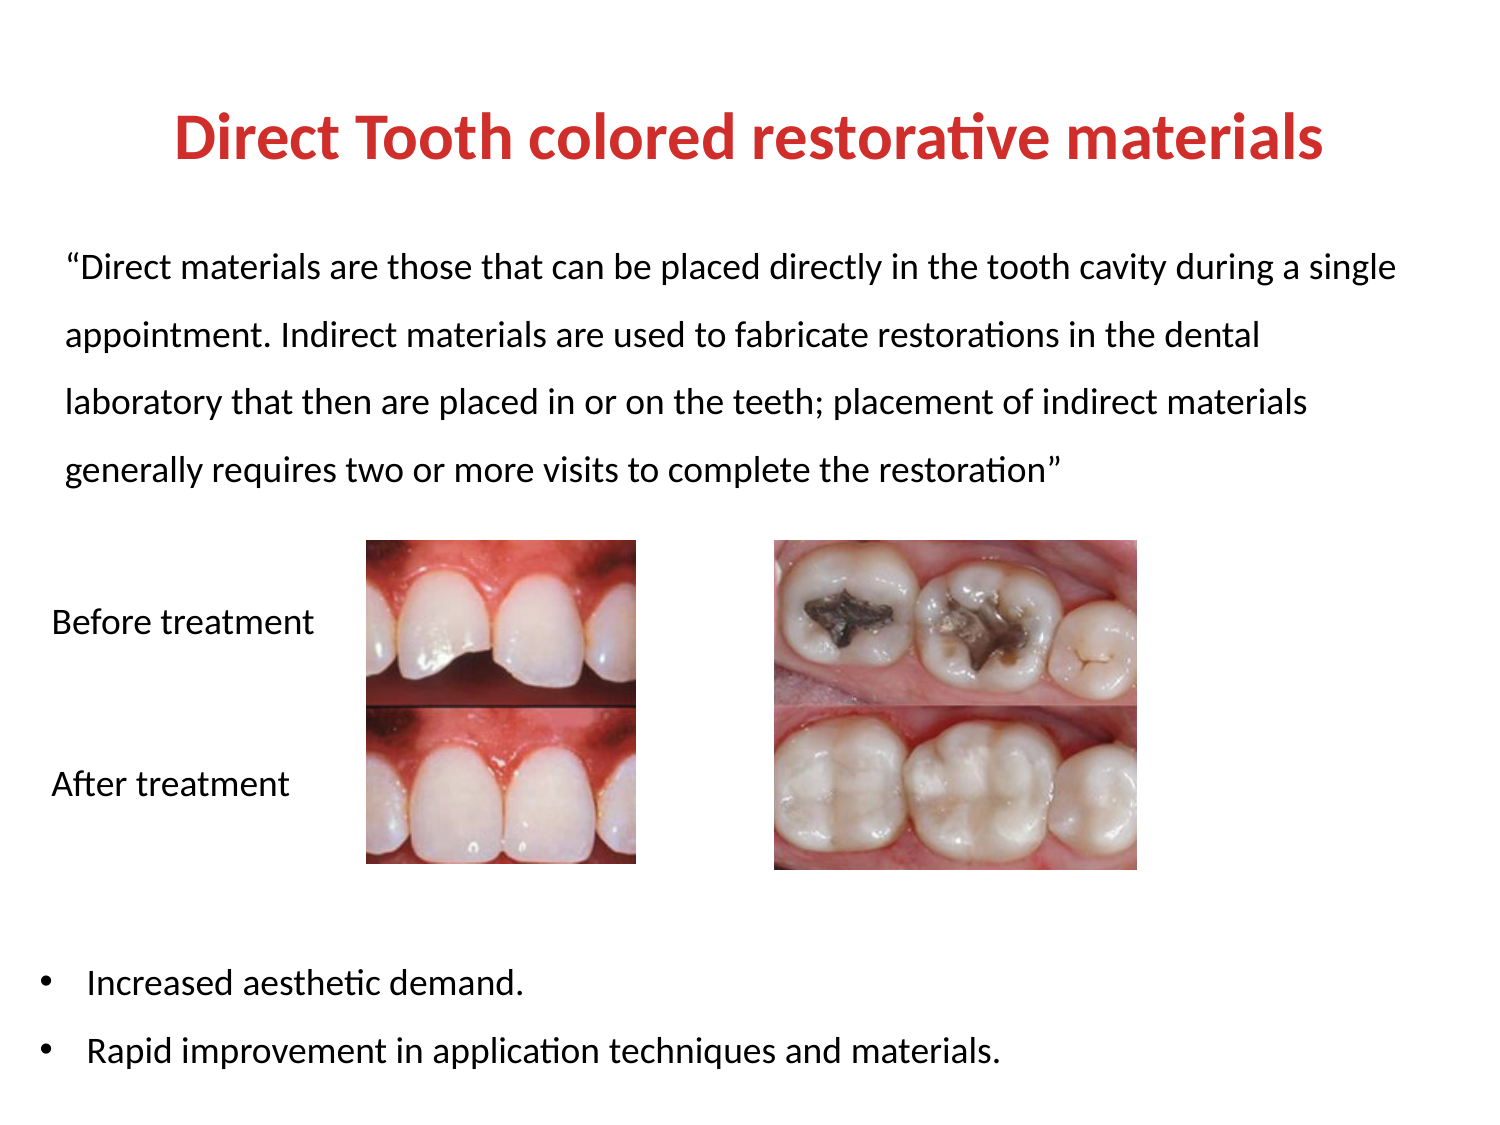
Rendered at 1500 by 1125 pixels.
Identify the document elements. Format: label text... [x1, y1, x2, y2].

title Direct Tooth colored restorative materials [112, 12, 1388, 212]
picture [774, 540, 1137, 870]
text_box Increased aesthetic demand. Rapid improvement in application techniques and materials. [24, 928, 1075, 1078]
picture [366, 540, 636, 864]
text_box “Direct materials are those that can be placed directly in the tooth cavity during a single appointment. Indirect materials are used to fabricate restorations in the dental laboratory that then are placed in or on the teeth; placement of indirect materials generally requires two or more visits to complete the restoration” [50, 212, 1438, 498]
text_box Before treatment [24, 589, 350, 650]
text_box After treatment [12, 751, 338, 812]
